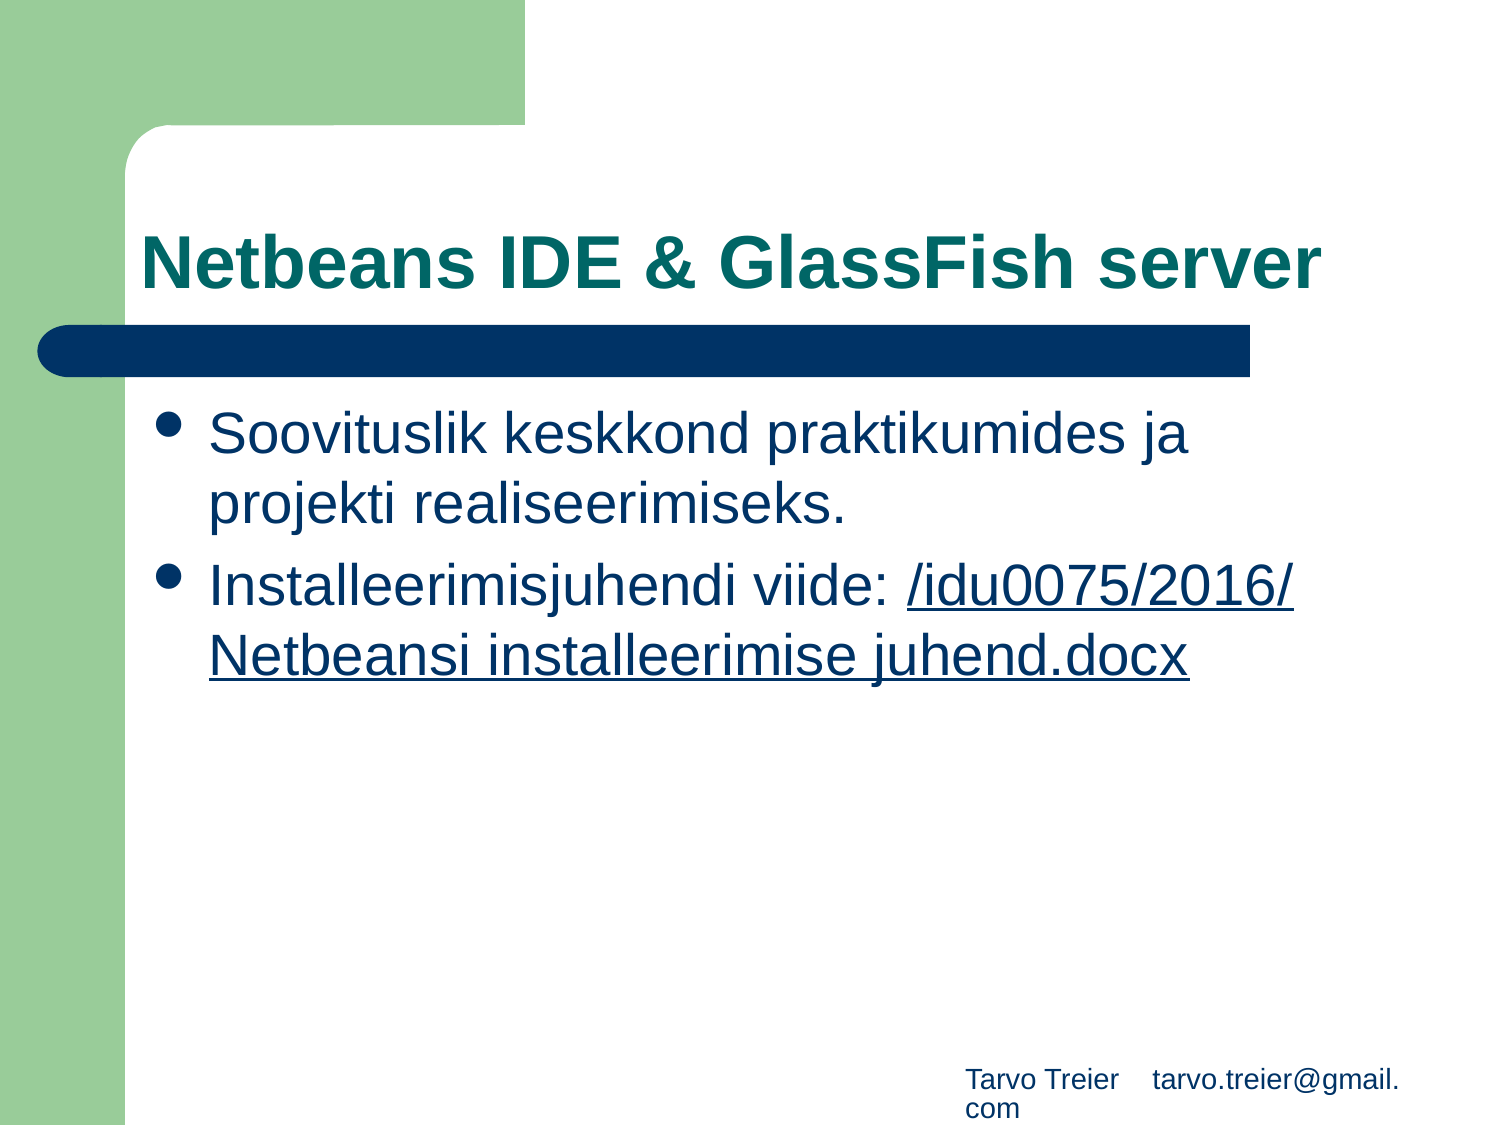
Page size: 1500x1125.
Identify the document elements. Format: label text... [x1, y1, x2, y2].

title Netbeans IDE & GlassFish server [124, 124, 1426, 313]
footer Tarvo Treier tarvo.treier@gmail.com [949, 1024, 1426, 1104]
list Soovituslik keskkond praktikumides ja projekti realiseerimiseks. Installeerimisjuhendi viide: /idu0075/2016/Netbeansi installeerimise juhend.docx [137, 387, 1400, 999]
